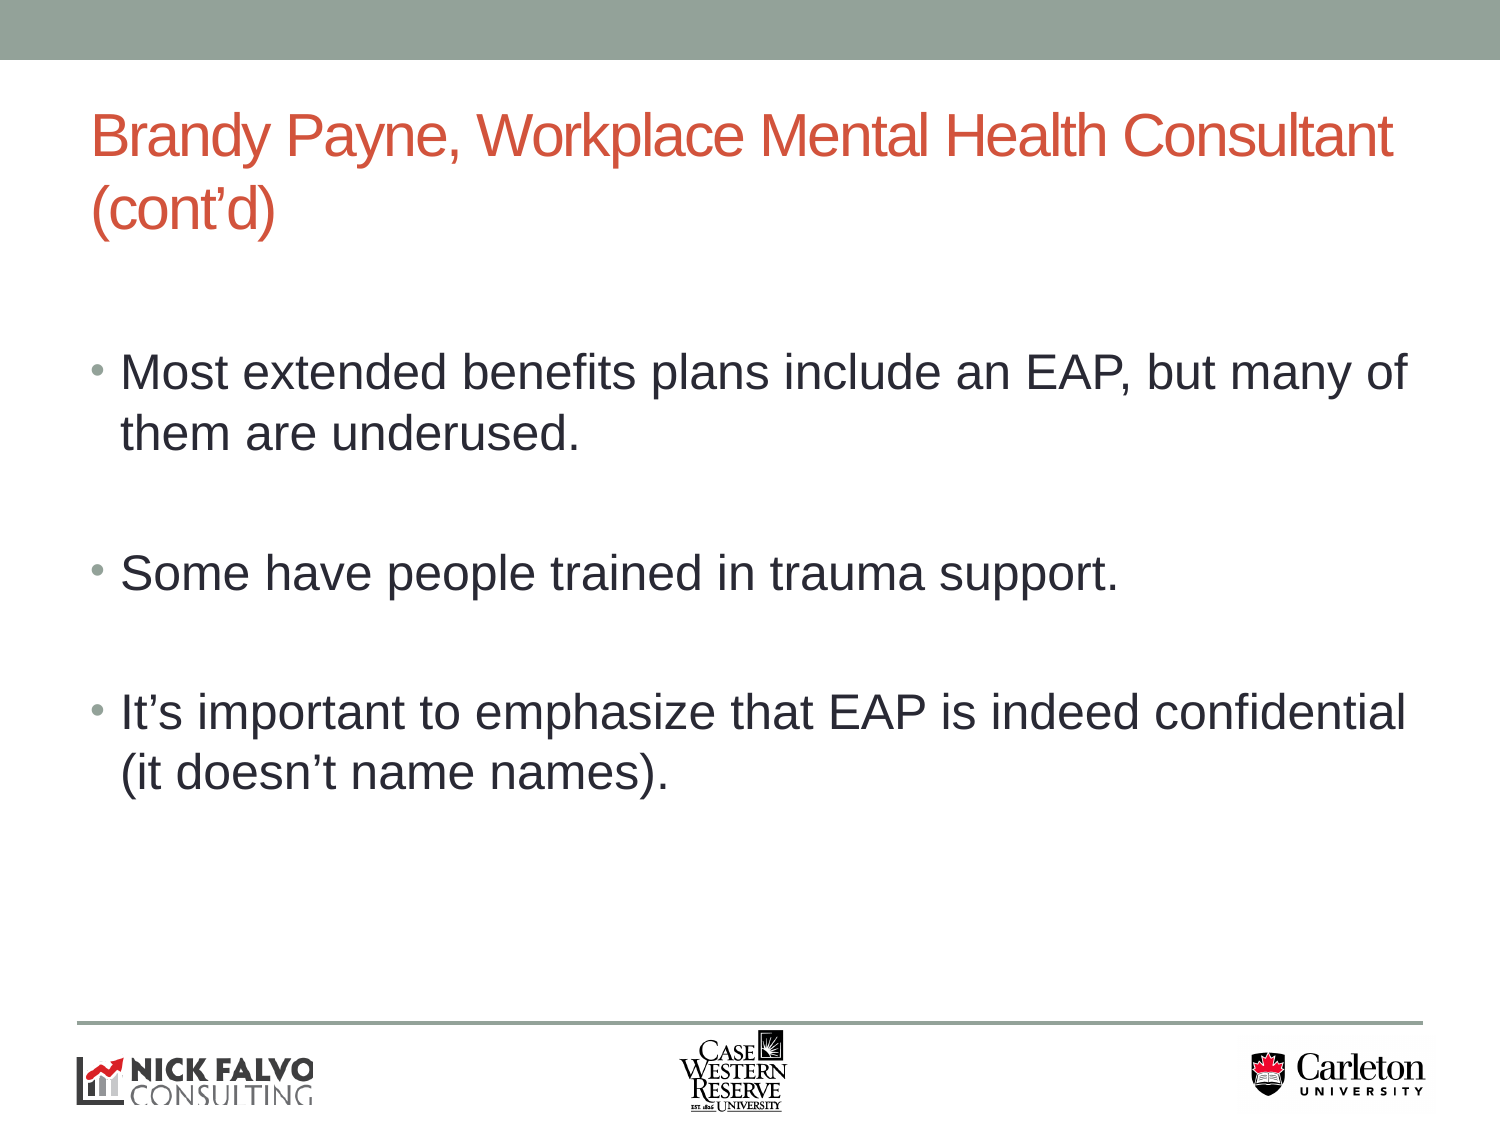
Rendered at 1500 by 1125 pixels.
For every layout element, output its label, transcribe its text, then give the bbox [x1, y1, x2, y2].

picture [1237, 1035, 1436, 1114]
title Brandy Payne, Workplace Mental Health Consultant (cont’d) [75, 87, 1425, 250]
list Most extended benefits plans include an EAP, but many of them are underused. Some have people trained in trauma support. It’s important to emphasize that EAP is indeed confidential (it doesn’t name names). [75, 262, 1425, 988]
picture [679, 1030, 793, 1120]
